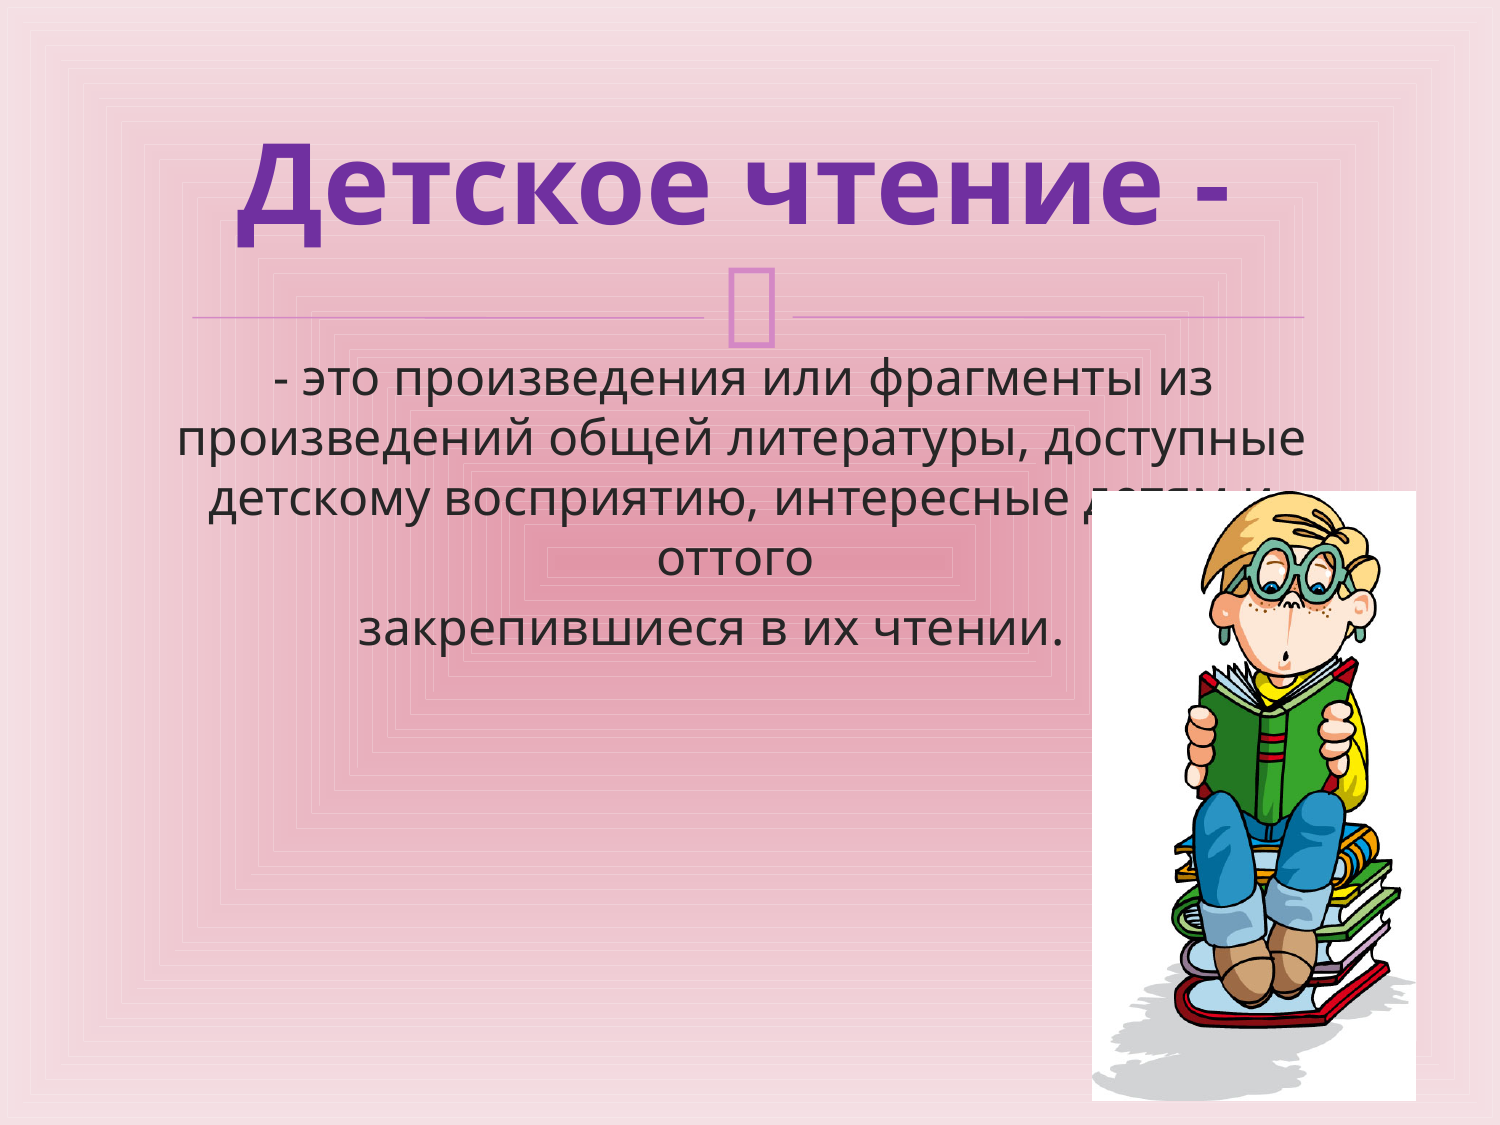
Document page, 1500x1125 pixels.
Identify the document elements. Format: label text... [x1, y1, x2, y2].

picture [1092, 491, 1417, 1102]
list - это произведения или фрагменты из произведений общей литературы, доступные детскому восприятию, интересные детям и оттого закрепившиеся в их чтении. [76, 338, 1348, 975]
title Детское чтение - [112, 93, 1386, 267]
